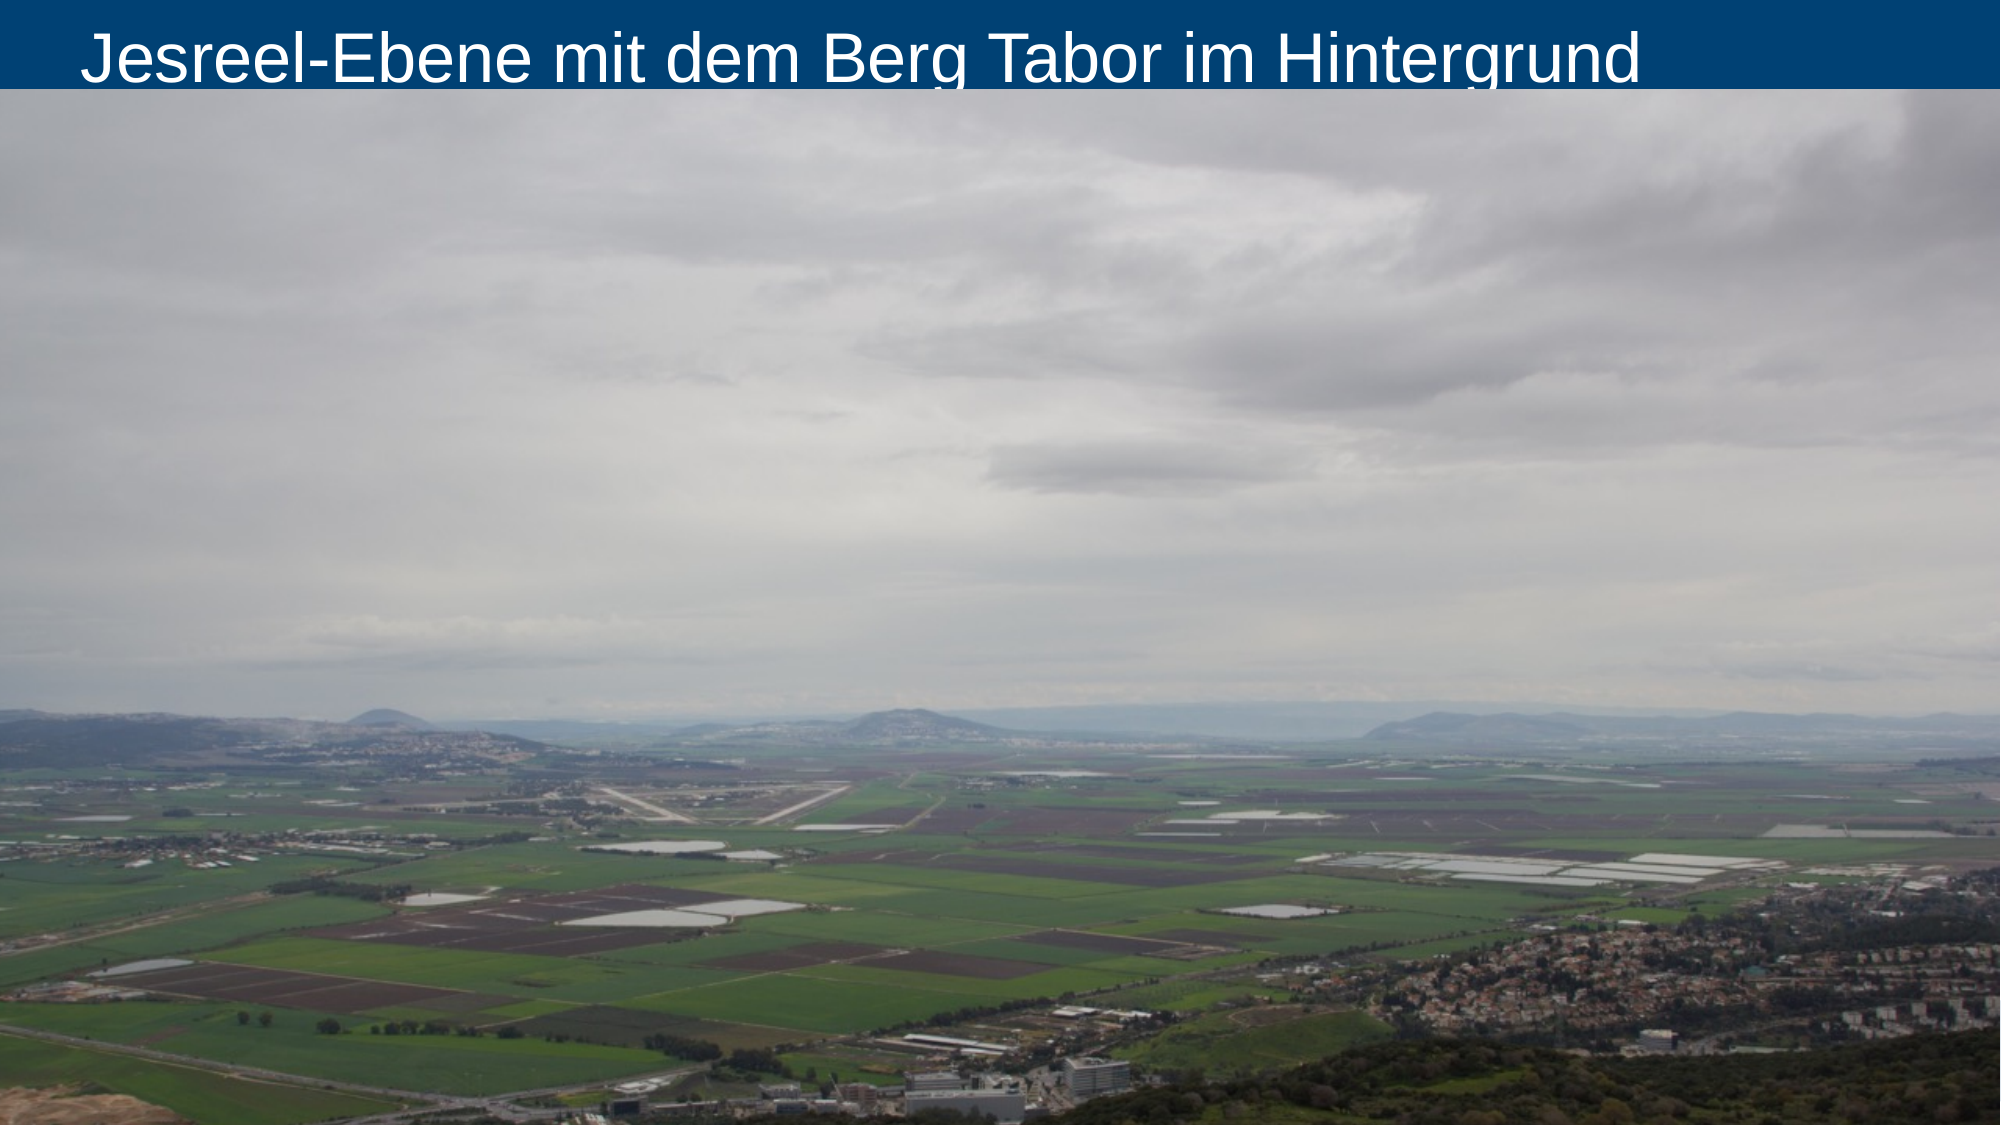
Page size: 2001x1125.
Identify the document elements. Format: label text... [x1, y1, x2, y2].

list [0, 88, 2000, 1125]
title Jesreel-Ebene mit dem Berg Tabor im Hintergrund [72, 4, 1975, 87]
